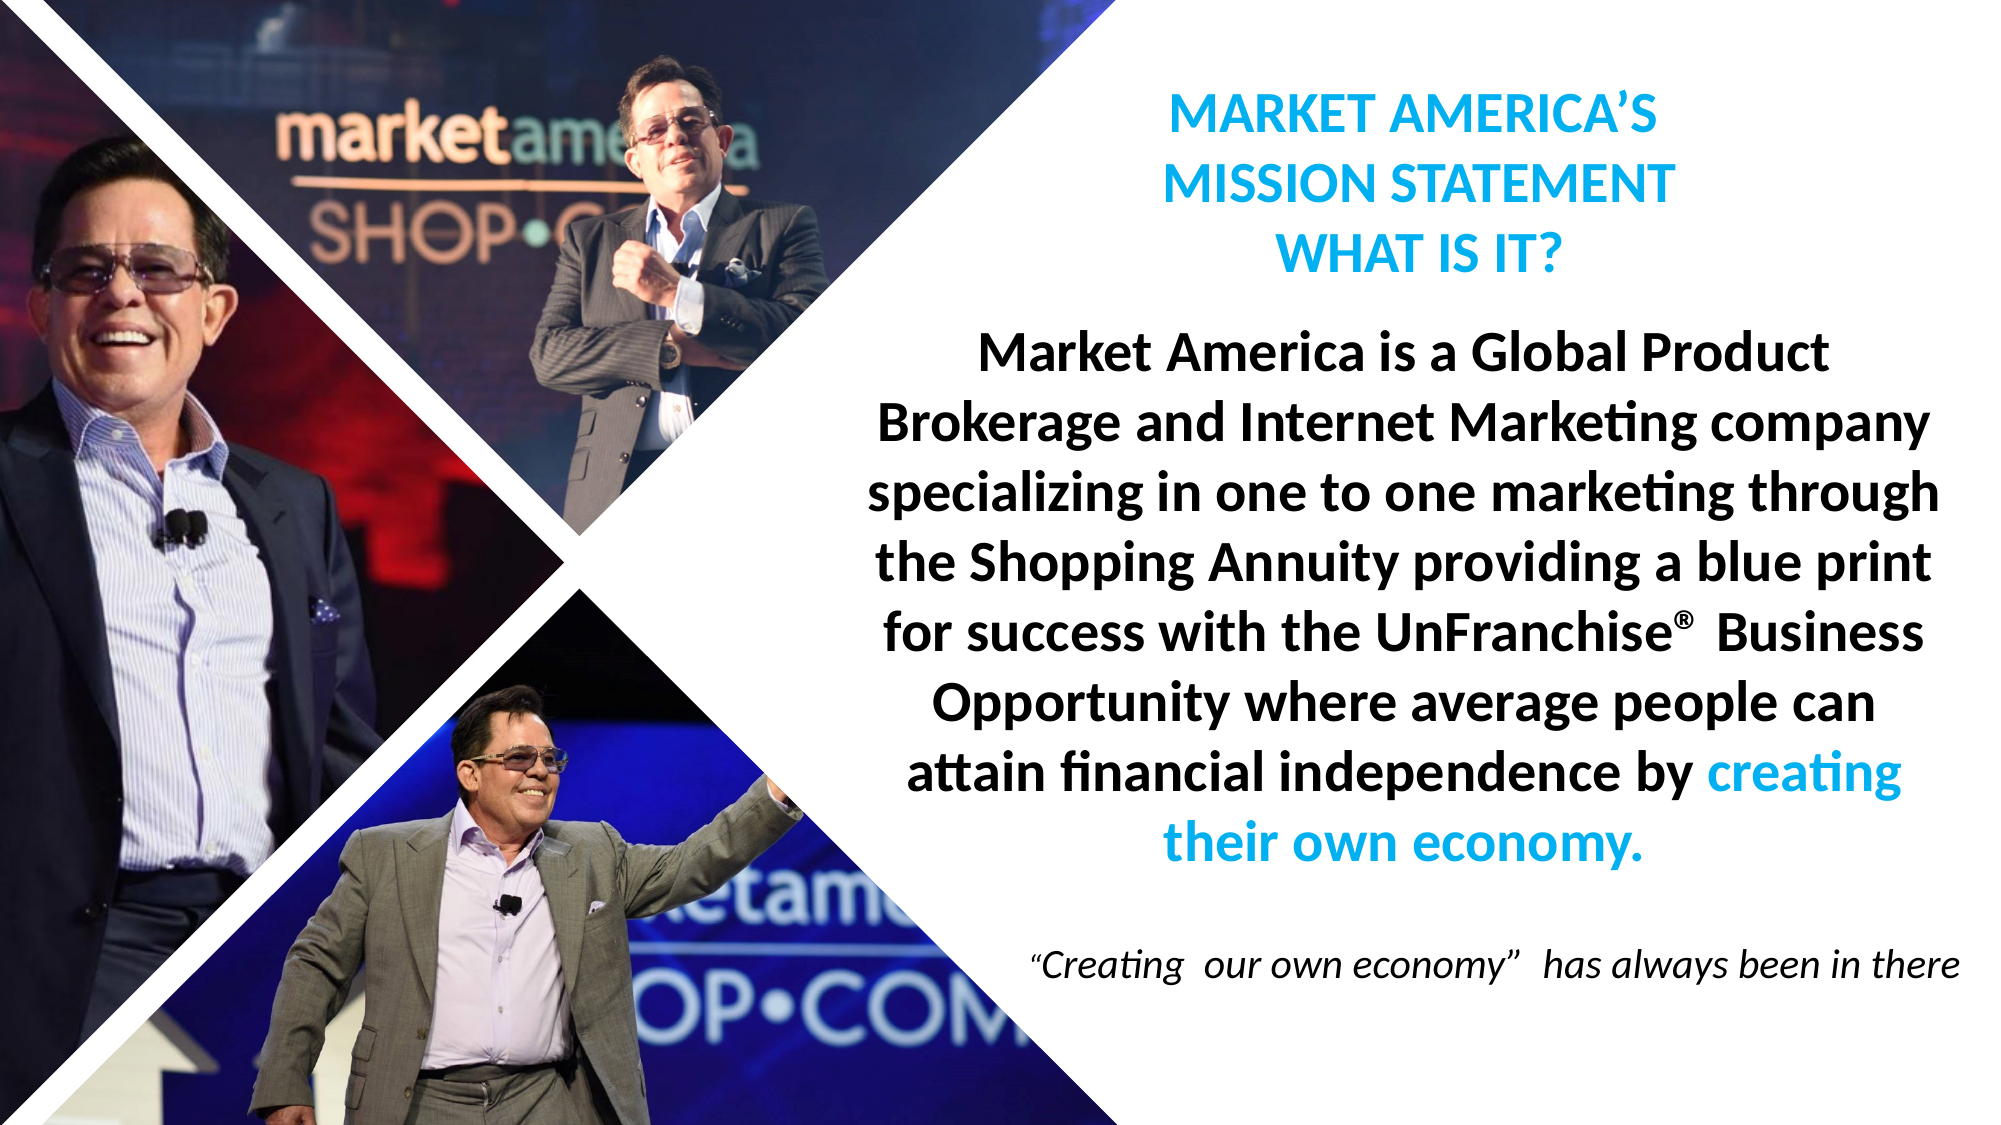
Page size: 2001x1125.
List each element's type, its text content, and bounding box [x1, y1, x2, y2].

picture [0, 0, 1118, 1125]
text_box “Creating our own economy” has always been in there [1122, 929, 1977, 995]
text_box MARKET AMERICA’S MISSION STATEMENT WHAT IS IT? [1121, 66, 1807, 292]
text_box Market America is a Global Product Brokerage and Internet Marketing company specializing in one to one marketing through the Shopping Annuity providing a blue print for success with the UnFranchise® Business Opportunity where average people can attain financial independence by creating their own economy. [843, 305, 1966, 881]
